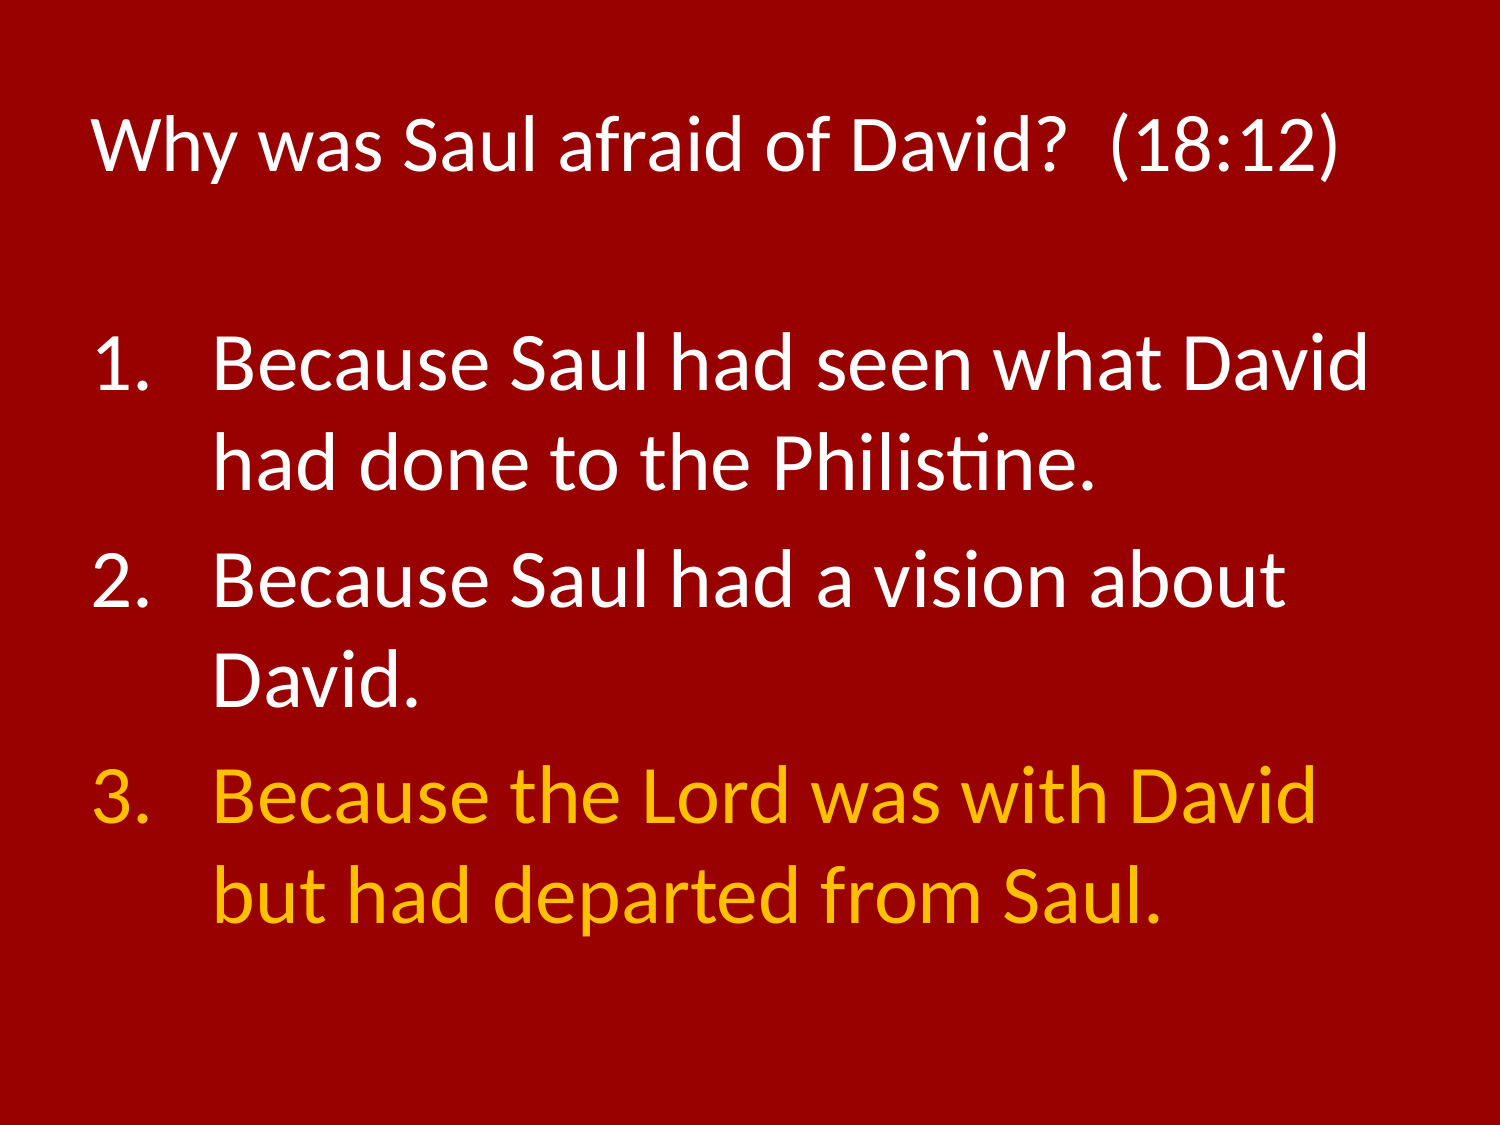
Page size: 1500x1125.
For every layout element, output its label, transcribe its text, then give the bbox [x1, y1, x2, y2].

list Because Saul had seen what David had done to the Philistine. Because Saul had a vision about David. Because the Lord was with David but had departed from Saul. [75, 299, 1425, 1005]
title Why was Saul afraid of David? (18:12) [75, 45, 1425, 233]
